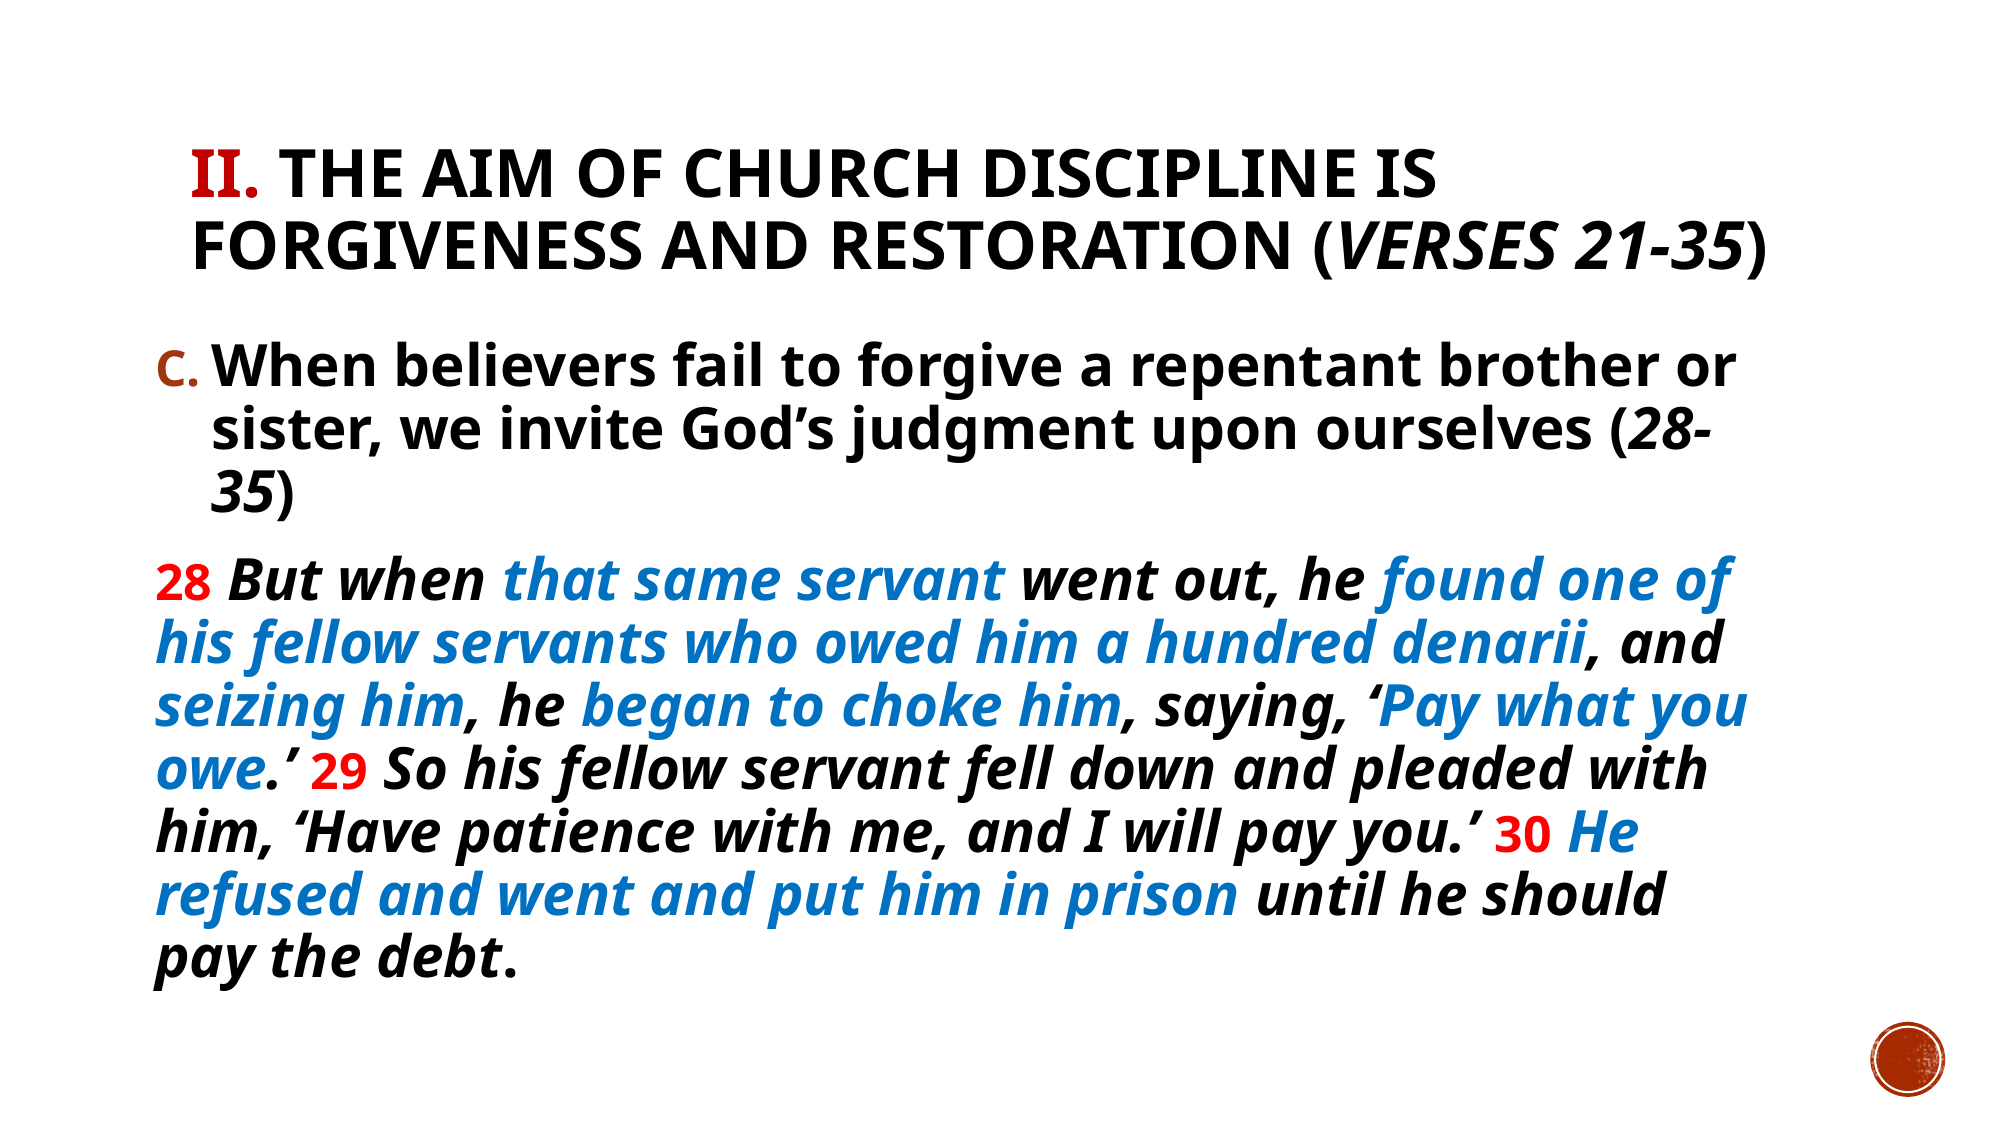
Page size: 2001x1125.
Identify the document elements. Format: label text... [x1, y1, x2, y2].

list When believers fail to forgive a repentant brother or sister, we invite God’s judgment upon ourselves (28-35) 28 But when that same servant went out, he found one of his fellow servants who owed him a hundred denarii, and seizing him, he began to choke him, saying, ‘Pay what you owe.’ 29 So his fellow servant fell down and pleaded with him, ‘Have patience with me, and I will pay you.’ 30 He refused and went and put him in prison until he should pay the debt. [140, 328, 1791, 1106]
title II. The aim of church discipline is forgiveness and restoration (verses 21-35) [175, 79, 1907, 344]
